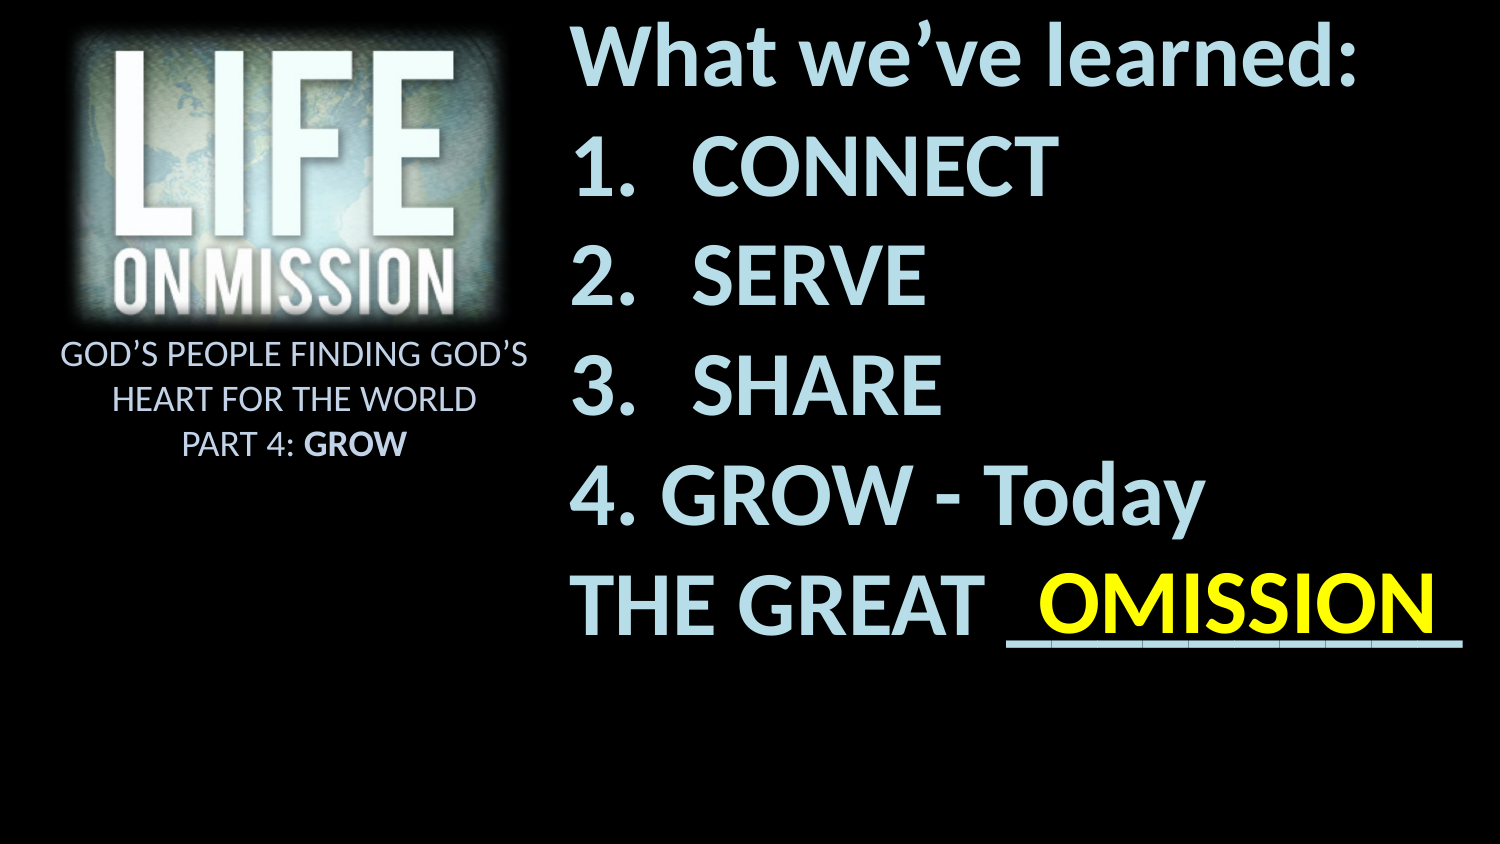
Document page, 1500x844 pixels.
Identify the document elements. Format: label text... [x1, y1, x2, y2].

picture [62, 16, 513, 335]
text_box What we’ve learned: CONNECT SERVE SHARE 4. GROW - Today THE GREAT __________ [554, 0, 1500, 742]
text_box GOD’S PEOPLE FINDING GOD’S HEART FOR THE WORLD PART 4: GROW [38, 321, 550, 512]
text_box OMISSION [1023, 534, 1500, 659]
